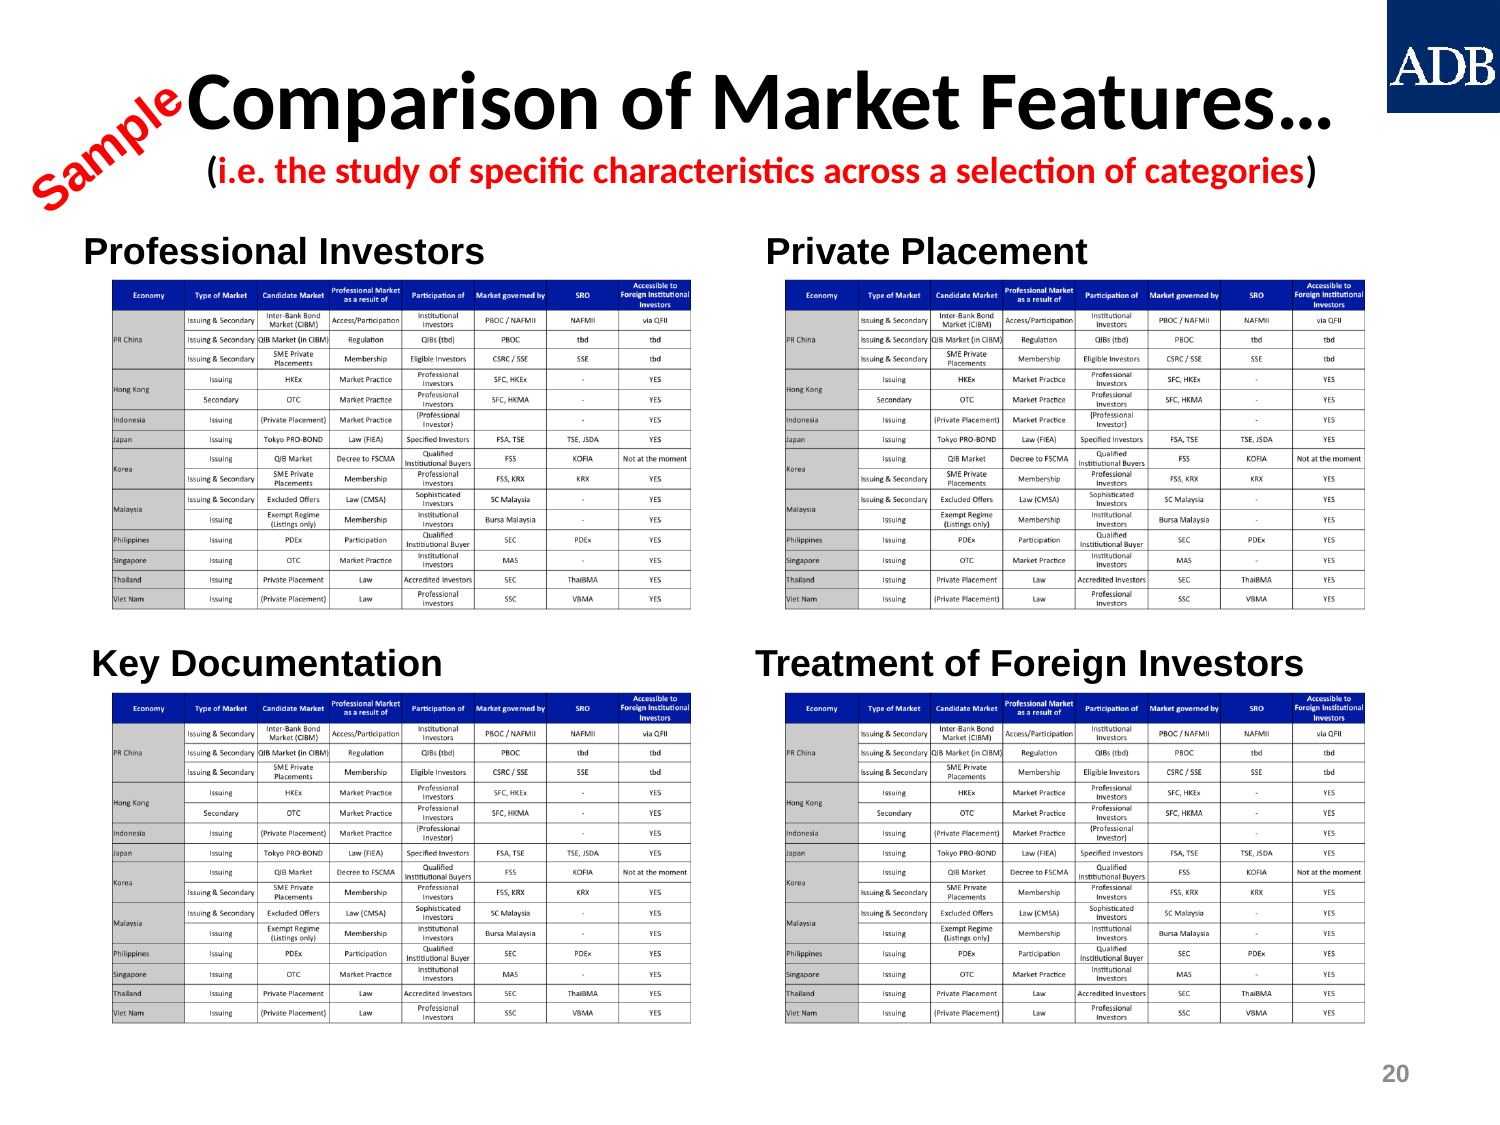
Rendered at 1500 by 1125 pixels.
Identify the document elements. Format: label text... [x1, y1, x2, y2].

slide_number 20 [1074, 1042, 1425, 1103]
picture [1387, 0, 1500, 113]
picture [111, 691, 692, 1024]
text_box Private Placement [750, 219, 1103, 280]
text_box Professional Investors [68, 219, 500, 280]
picture [785, 277, 1365, 610]
text_box Treatment of Foreign Investors [740, 631, 1320, 692]
text_box Key Documentation [76, 631, 459, 692]
text_box Sample [1, 50, 210, 239]
text_box Comparison of Market Features… (i.e. the study of specific characteristics across a selection of categories) [87, 39, 1436, 229]
picture [111, 277, 692, 610]
picture [785, 691, 1365, 1024]
